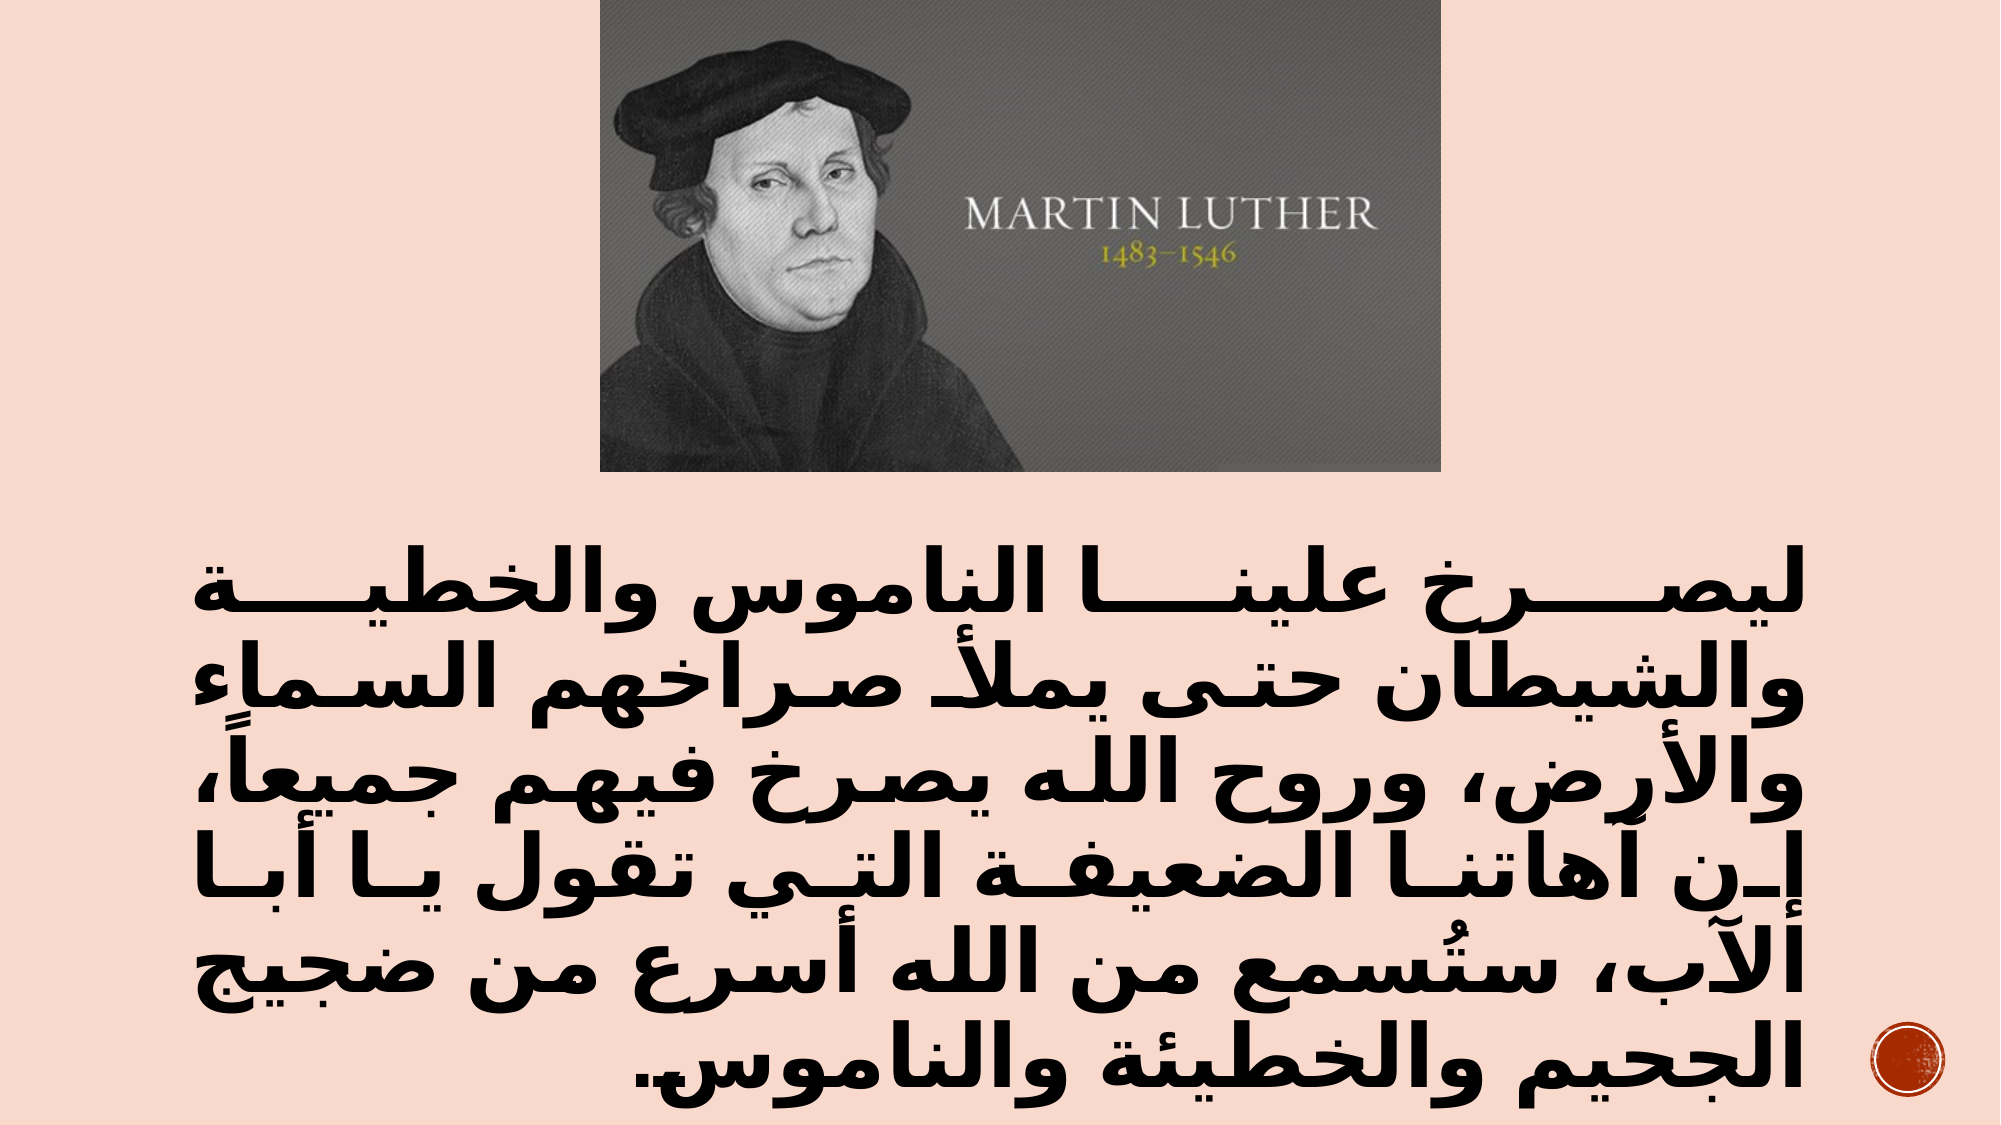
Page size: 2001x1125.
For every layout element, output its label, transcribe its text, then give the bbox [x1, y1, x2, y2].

picture [600, 0, 1441, 472]
list ليصرخ علينا الناموس والخطية والشيطان حتى يملأ صراخهم السماء والأرض، وروح الله يصرخ فيهم جميعاً، إن آهاتنا الضعيفة التي تقول يا أبا الآب، ستُسمع من الله أسرع من ضجيج الجحيم والخطيئة والناموس. [174, 529, 1825, 1125]
